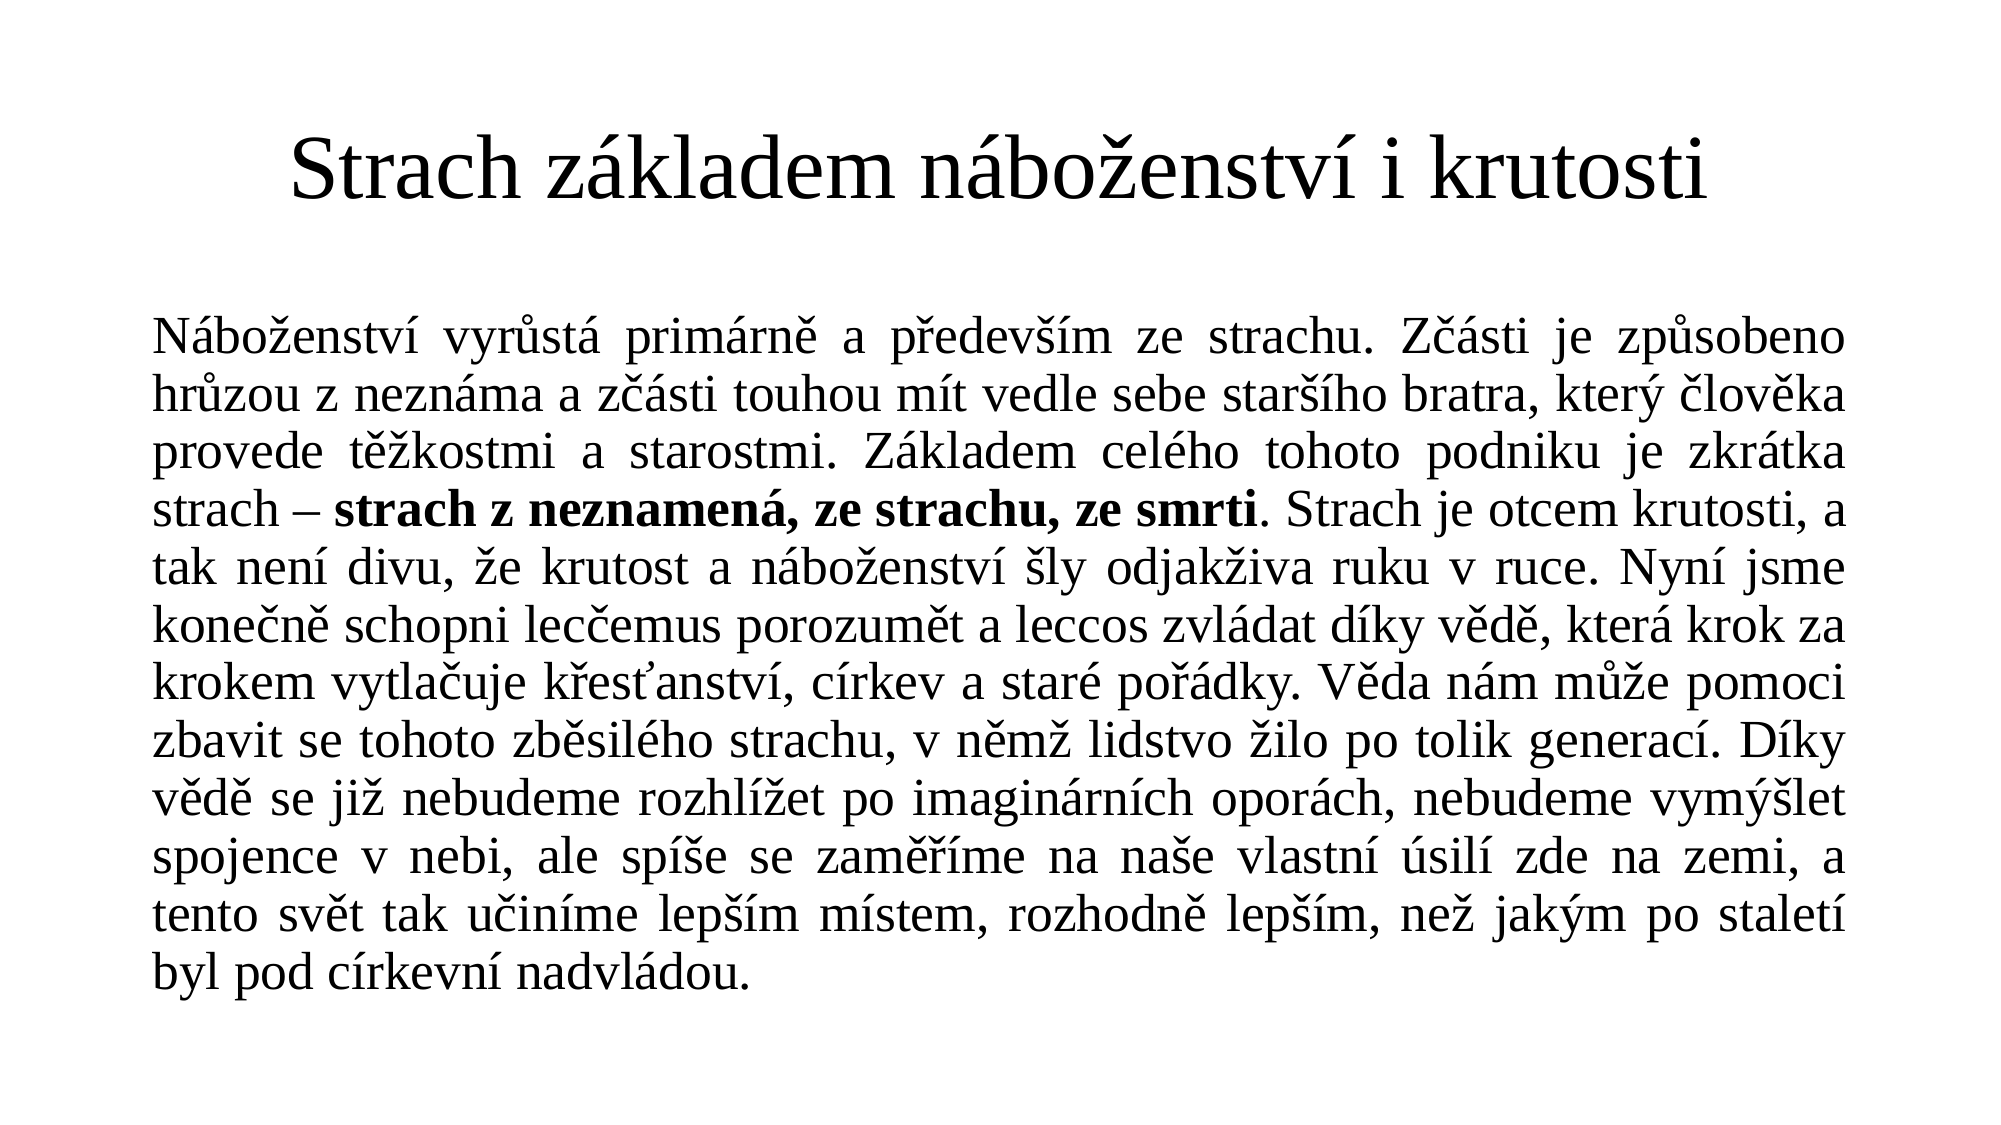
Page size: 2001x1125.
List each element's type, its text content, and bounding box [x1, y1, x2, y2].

title Strach základem náboženství i krutosti [137, 59, 1863, 278]
list Náboženství vyrůstá primárně a především ze strachu. Zčásti je způsobeno hrůzou z neznáma a zčásti touhou mít vedle sebe staršího bratra, který člověka provede těžkostmi a starostmi. Základem celého tohoto podniku je zkrátka strach – strach z neznamená, ze strachu, ze smrti. Strach je otcem krutosti, a tak není divu, že krutost a náboženství šly odjakživa ruku v ruce. Nyní jsme konečně schopni lecčemus porozumět a leccos zvládat díky vědě, která krok za krokem vytlačuje křesťanství, církev a staré pořádky. Věda nám může pomoci zbavit se tohoto zběsilého strachu, v němž lidstvo žilo po tolik generací. Díky vědě se již nebudeme rozhlížet po imaginárních oporách, nebudeme vymýšlet spojence v nebi, ale spíše se zaměříme na naše vlastní úsilí zde na zemi, a tento svět tak učiníme lepším místem, rozhodně lepším, než jakým po staletí byl pod církevní nadvládou. [137, 299, 1863, 1014]
